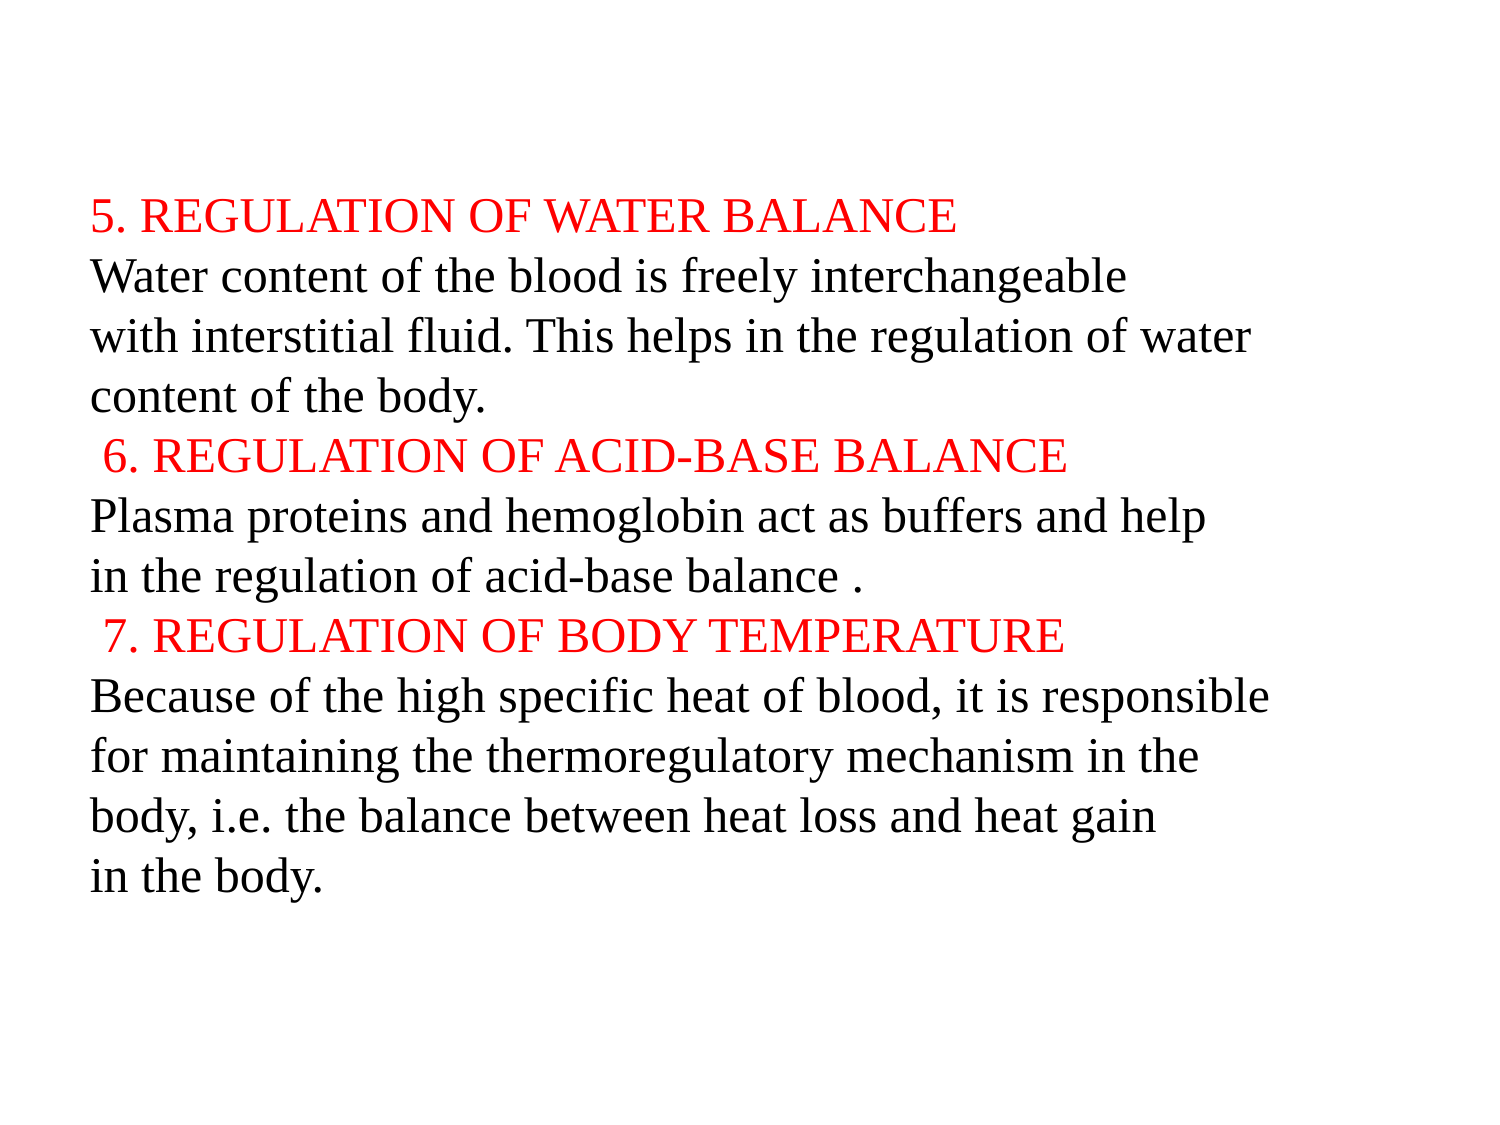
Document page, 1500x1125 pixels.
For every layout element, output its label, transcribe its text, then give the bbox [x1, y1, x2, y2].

text_box 5. REGULATION OF WATER BALANCE Water content of the blood is freely interchangeable with interstitial fluid. This helps in the regulation of water content of the body.  6. REGULATION OF ACID-BASE BALANCE Plasma proteins and hemoglobin act as buffers and help in the regulation of acid-base balance .  7. REGULATION OF BODY TEMPERATURE Because of the high specific heat of blood, it is responsible for maintaining the thermoregulatory mechanism in the body, i.e. the balance between heat loss and heat gain in the body.  [74, 174, 1350, 955]
